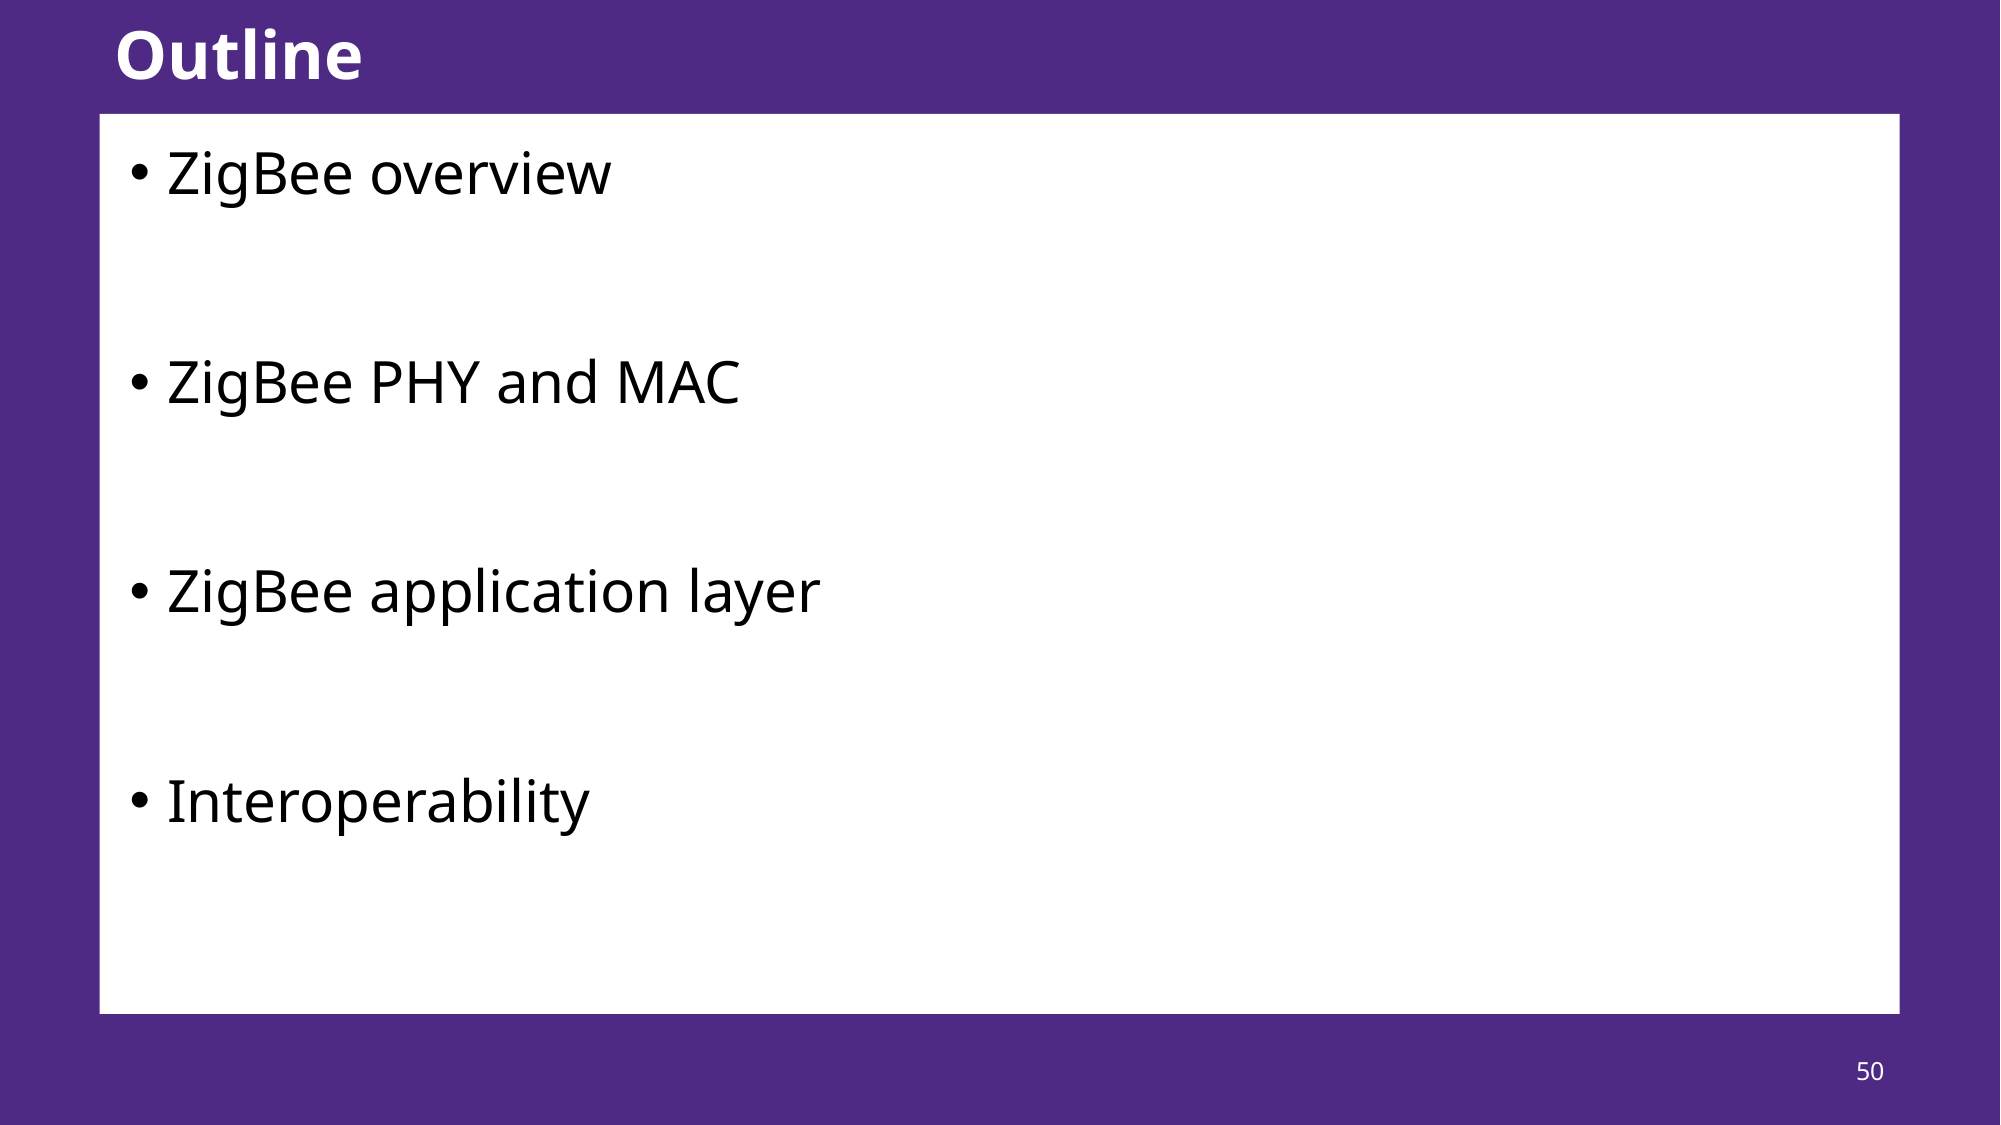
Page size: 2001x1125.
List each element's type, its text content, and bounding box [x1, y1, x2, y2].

title Outline [99, 1, 1900, 114]
slide_number 50 [1749, 1042, 1900, 1103]
list ZigBee overview ZigBee PHY and MAC ZigBee application layer Interoperability [99, 114, 1900, 1014]
